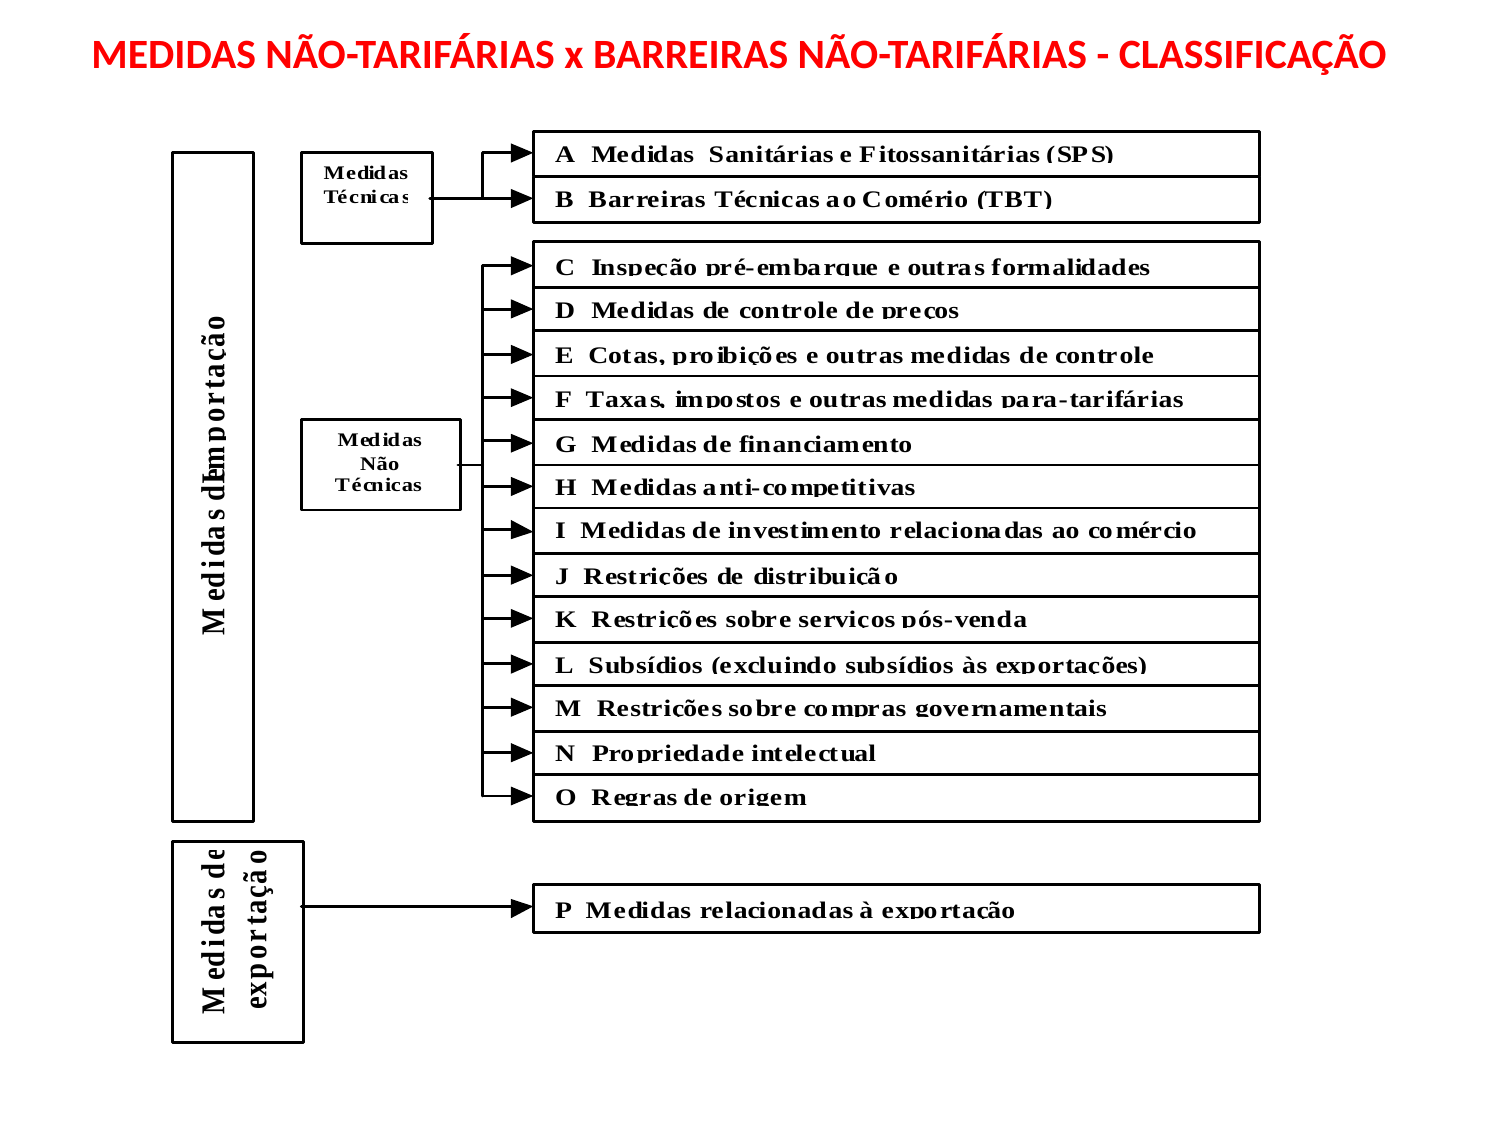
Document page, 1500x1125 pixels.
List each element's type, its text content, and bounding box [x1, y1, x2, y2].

text_box MEDIDAS NÃO-TARIFÁRIAS x BARREIRAS NÃO-TARIFÁRIAS - CLASSIFICAÇÃO [76, 19, 1424, 84]
picture [147, 109, 1361, 1125]
